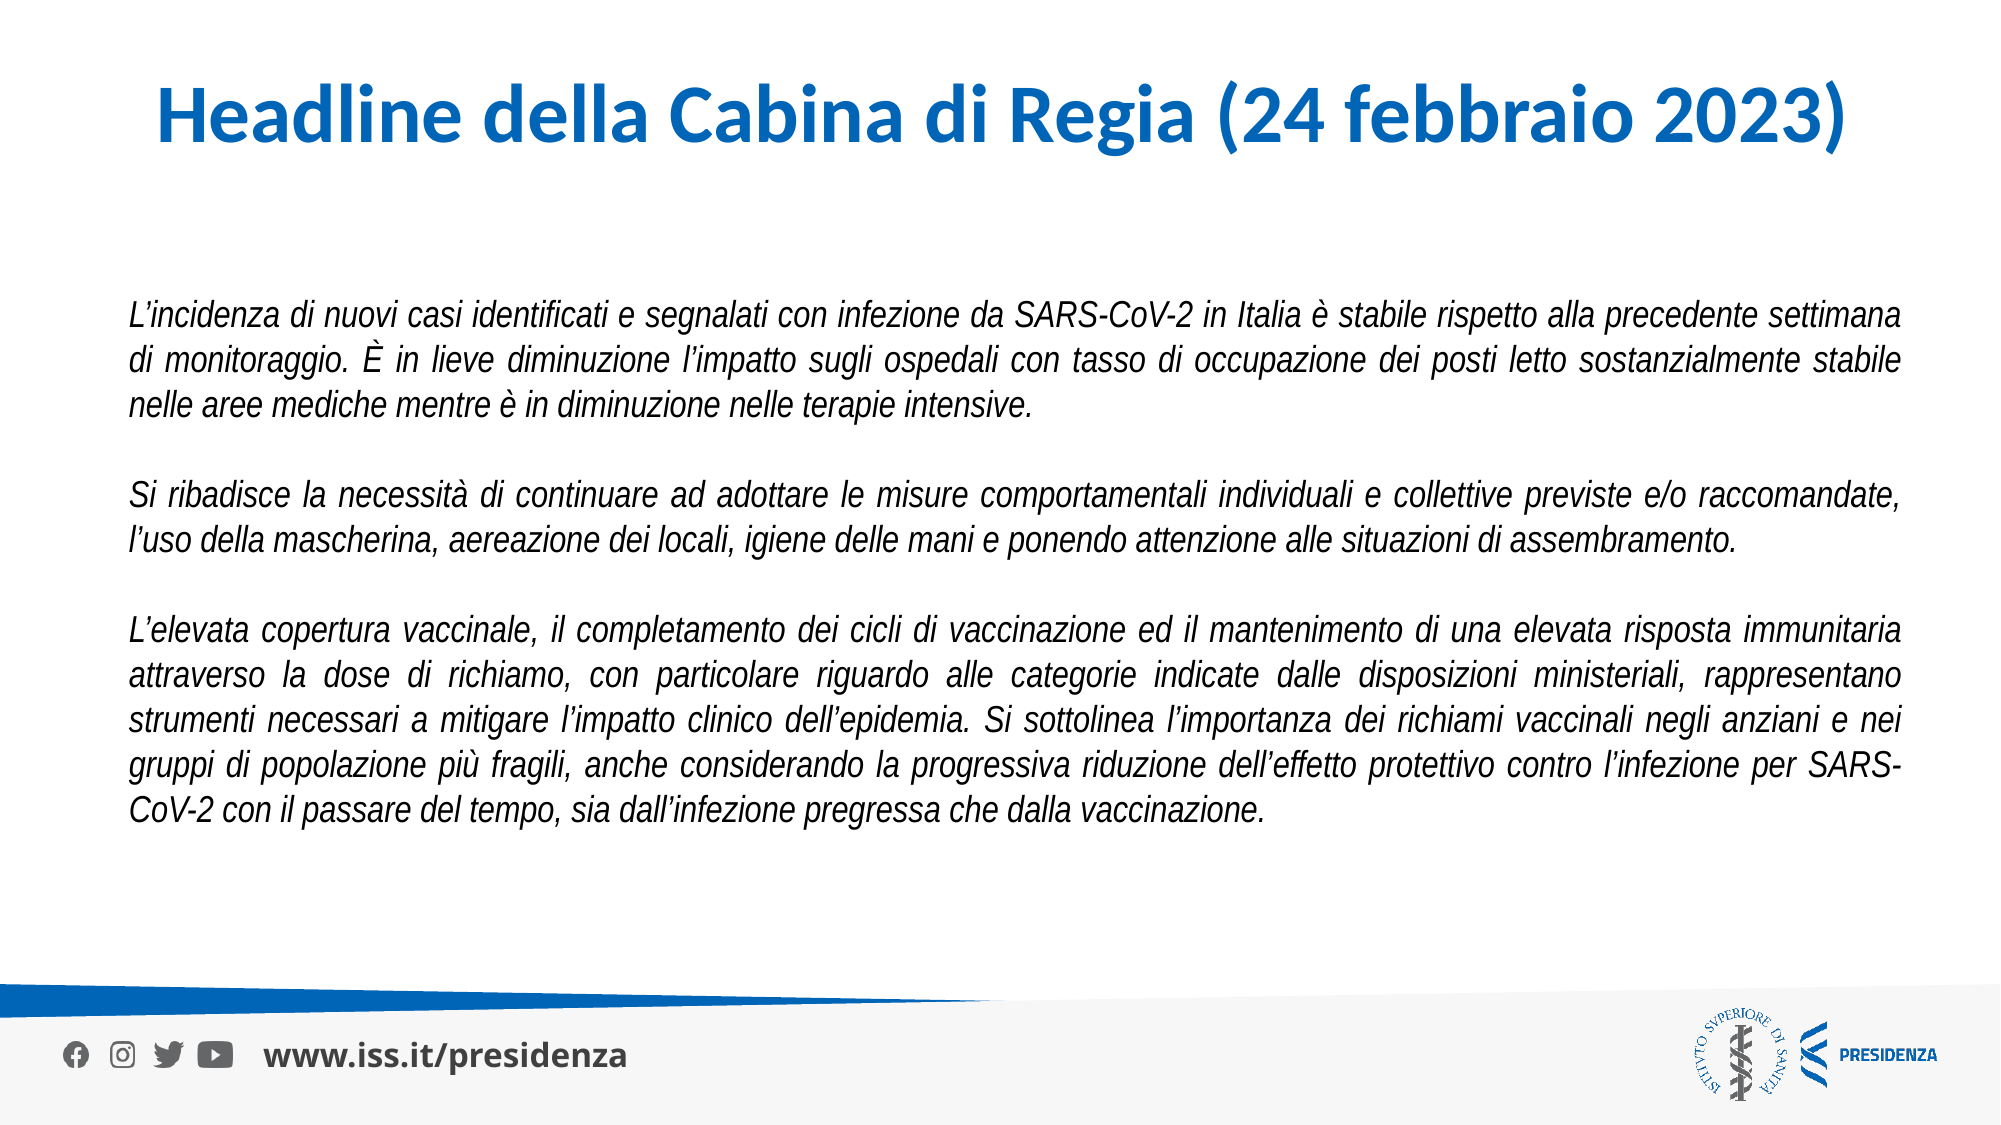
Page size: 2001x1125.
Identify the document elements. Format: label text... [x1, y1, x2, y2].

picture [1694, 1008, 1937, 1101]
picture [63, 1041, 233, 1068]
text_box Headline della Cabina di Regia (24 febbraio 2023) [141, 51, 1865, 167]
text_box L’incidenza di nuovi casi identificati e segnalati con infezione da SARS-CoV-2 in Italia è stabile rispetto alla precedente settimana di monitoraggio. È in lieve diminuzione l’impatto sugli ospedali con tasso di occupazione dei posti letto sostanzialmente stabile nelle aree mediche mentre è in diminuzione nelle terapie intensive. Si ribadisce la necessità di continuare ad adottare le misure comportamentali individuali e collettive previste e/o raccomandate, l’uso della mascherina, aereazione dei locali, igiene delle mani e ponendo attenzione alle situazioni di assembramento. L’elevata copertura vaccinale, il completamento dei cicli di vaccinazione ed il mantenimento di una elevata risposta immunitaria attraverso la dose di richiamo, con particolare riguardo alle categorie indicate dalle disposizioni ministeriali, rappresentano strumenti necessari a mitigare l’impatto clinico dell’epidemia. Si sottolinea l’importanza dei richiami vaccinali negli anziani e nei gruppi di popolazione più fragili, anche considerando la progressiva riduzione dell’effetto protettivo contro l’infezione per SARS-CoV-2 con il passare del tempo, sia dall’infezione pregressa che dalla vaccinazione. [114, 282, 1918, 837]
